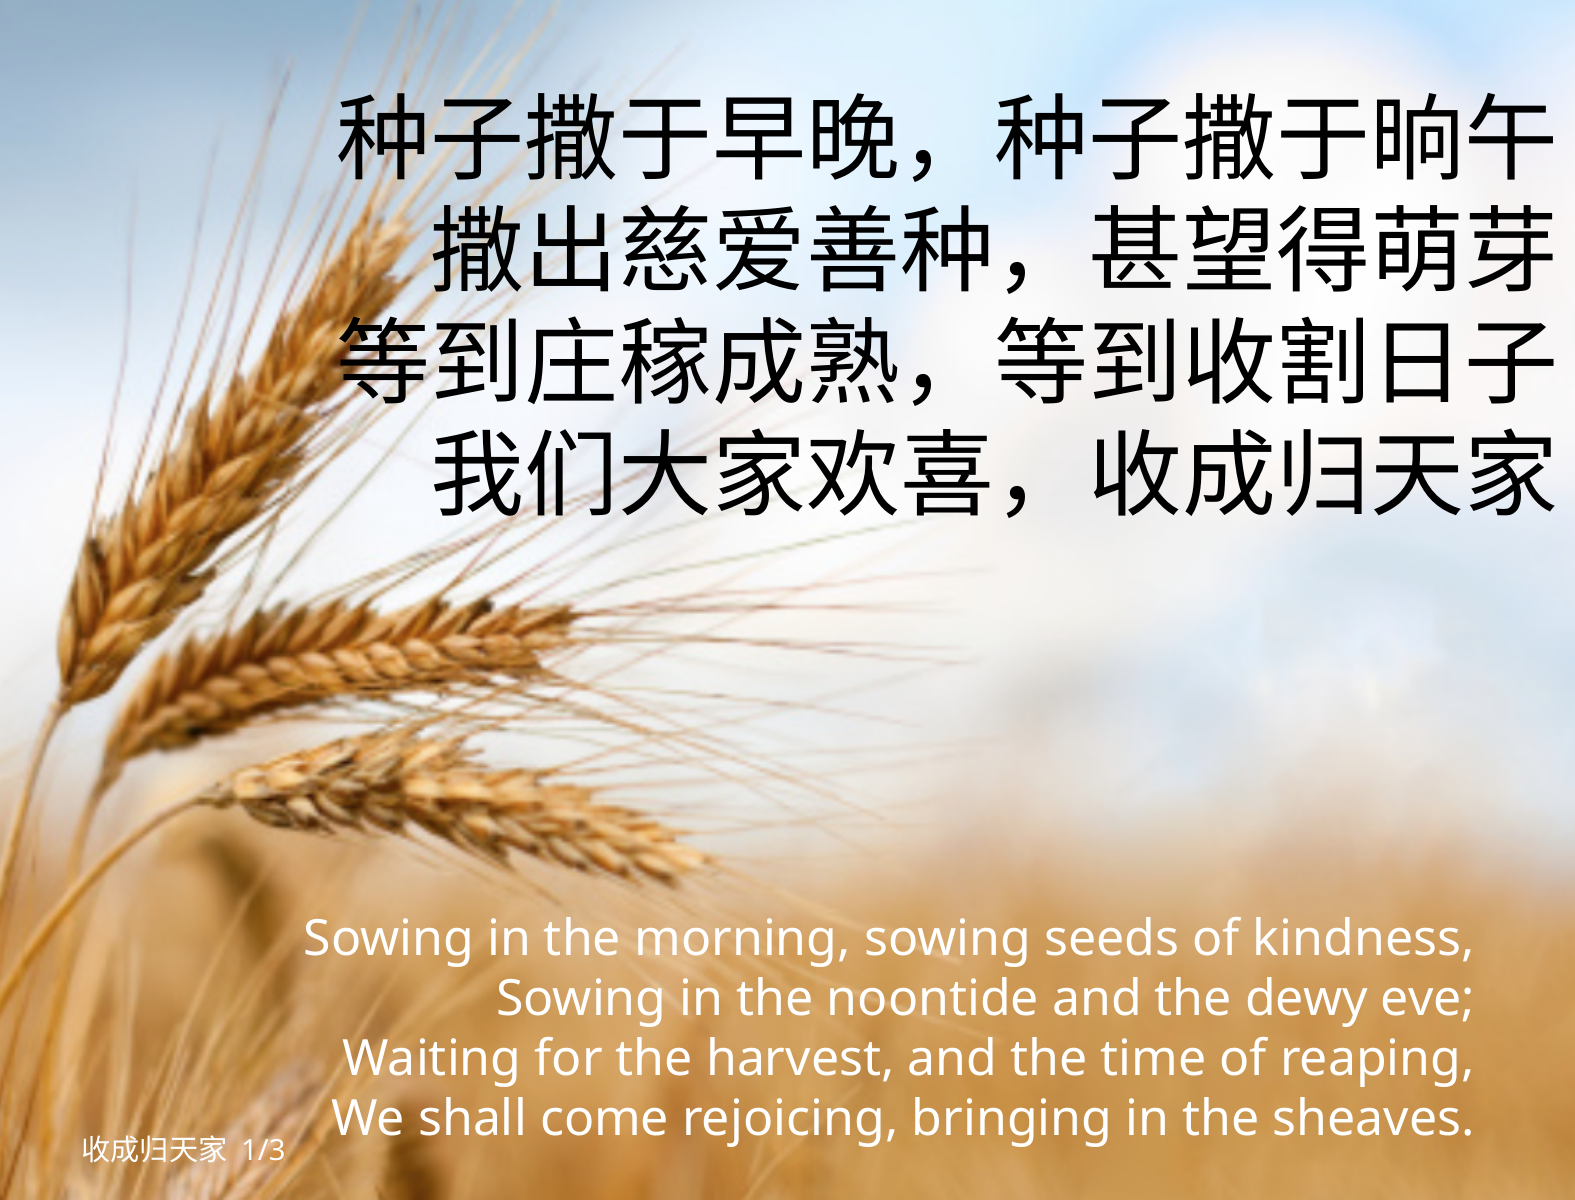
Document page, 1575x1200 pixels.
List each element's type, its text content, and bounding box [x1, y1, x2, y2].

picture [0, 0, 1575, 1200]
text_box 收成归天家 1/3 [73, 1124, 370, 1174]
text_box Sowing in the morning, sowing seeds of kindness, Sowing in the noontide and the dewy eve; Waiting for the harvest, and the time of reaping, We shall come rejoicing, bringing in the sheaves. [62, 897, 1484, 1153]
list 种子撒于早晚，种子撒于晌午 撒出慈爱善种，甚望得萌芽 等到庄稼成熟，等到收割日子 我们大家欢喜，收成归天家 [317, 83, 1568, 796]
